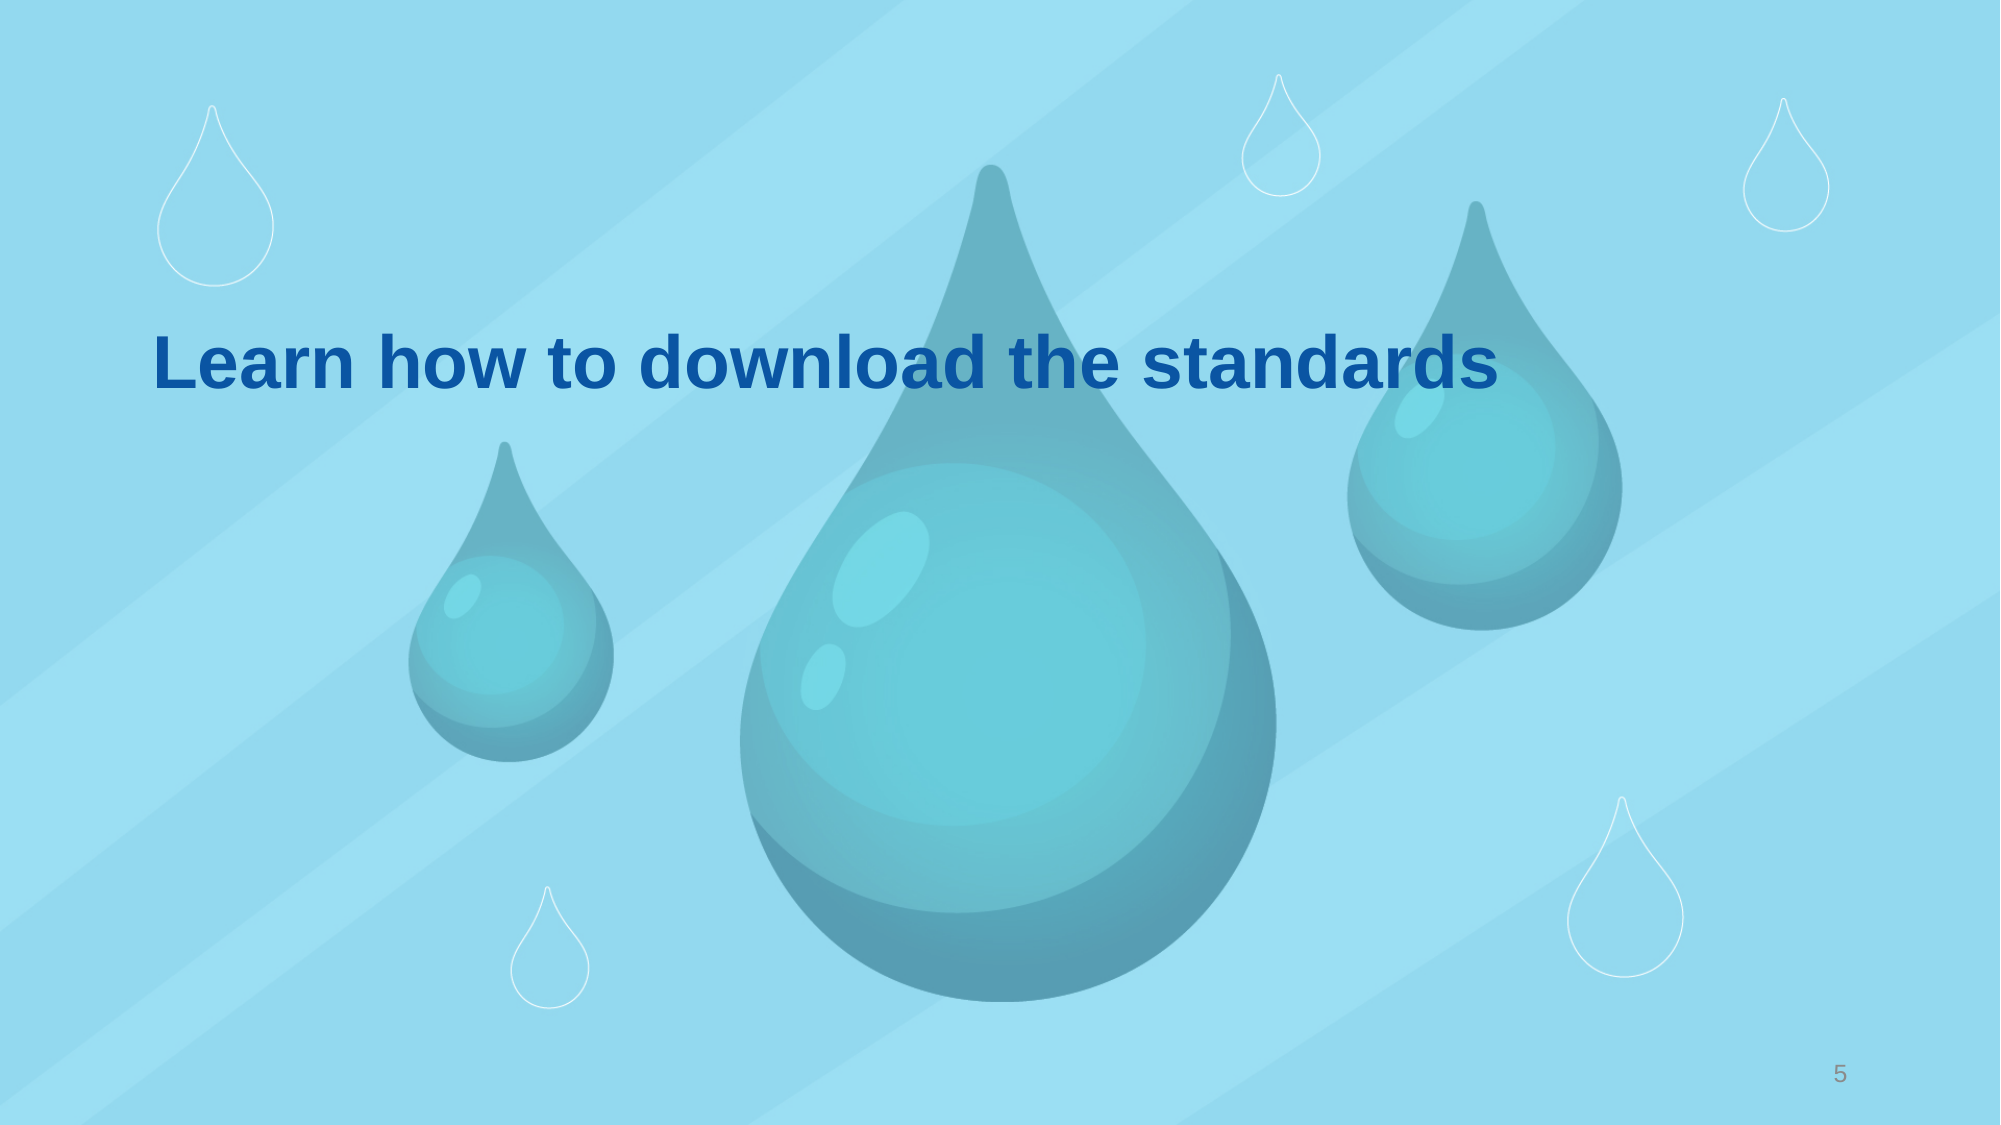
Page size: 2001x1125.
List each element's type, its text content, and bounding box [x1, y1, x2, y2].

list Learn how to download the standards [137, 316, 1863, 563]
slide_number 5 [1412, 1042, 1863, 1103]
